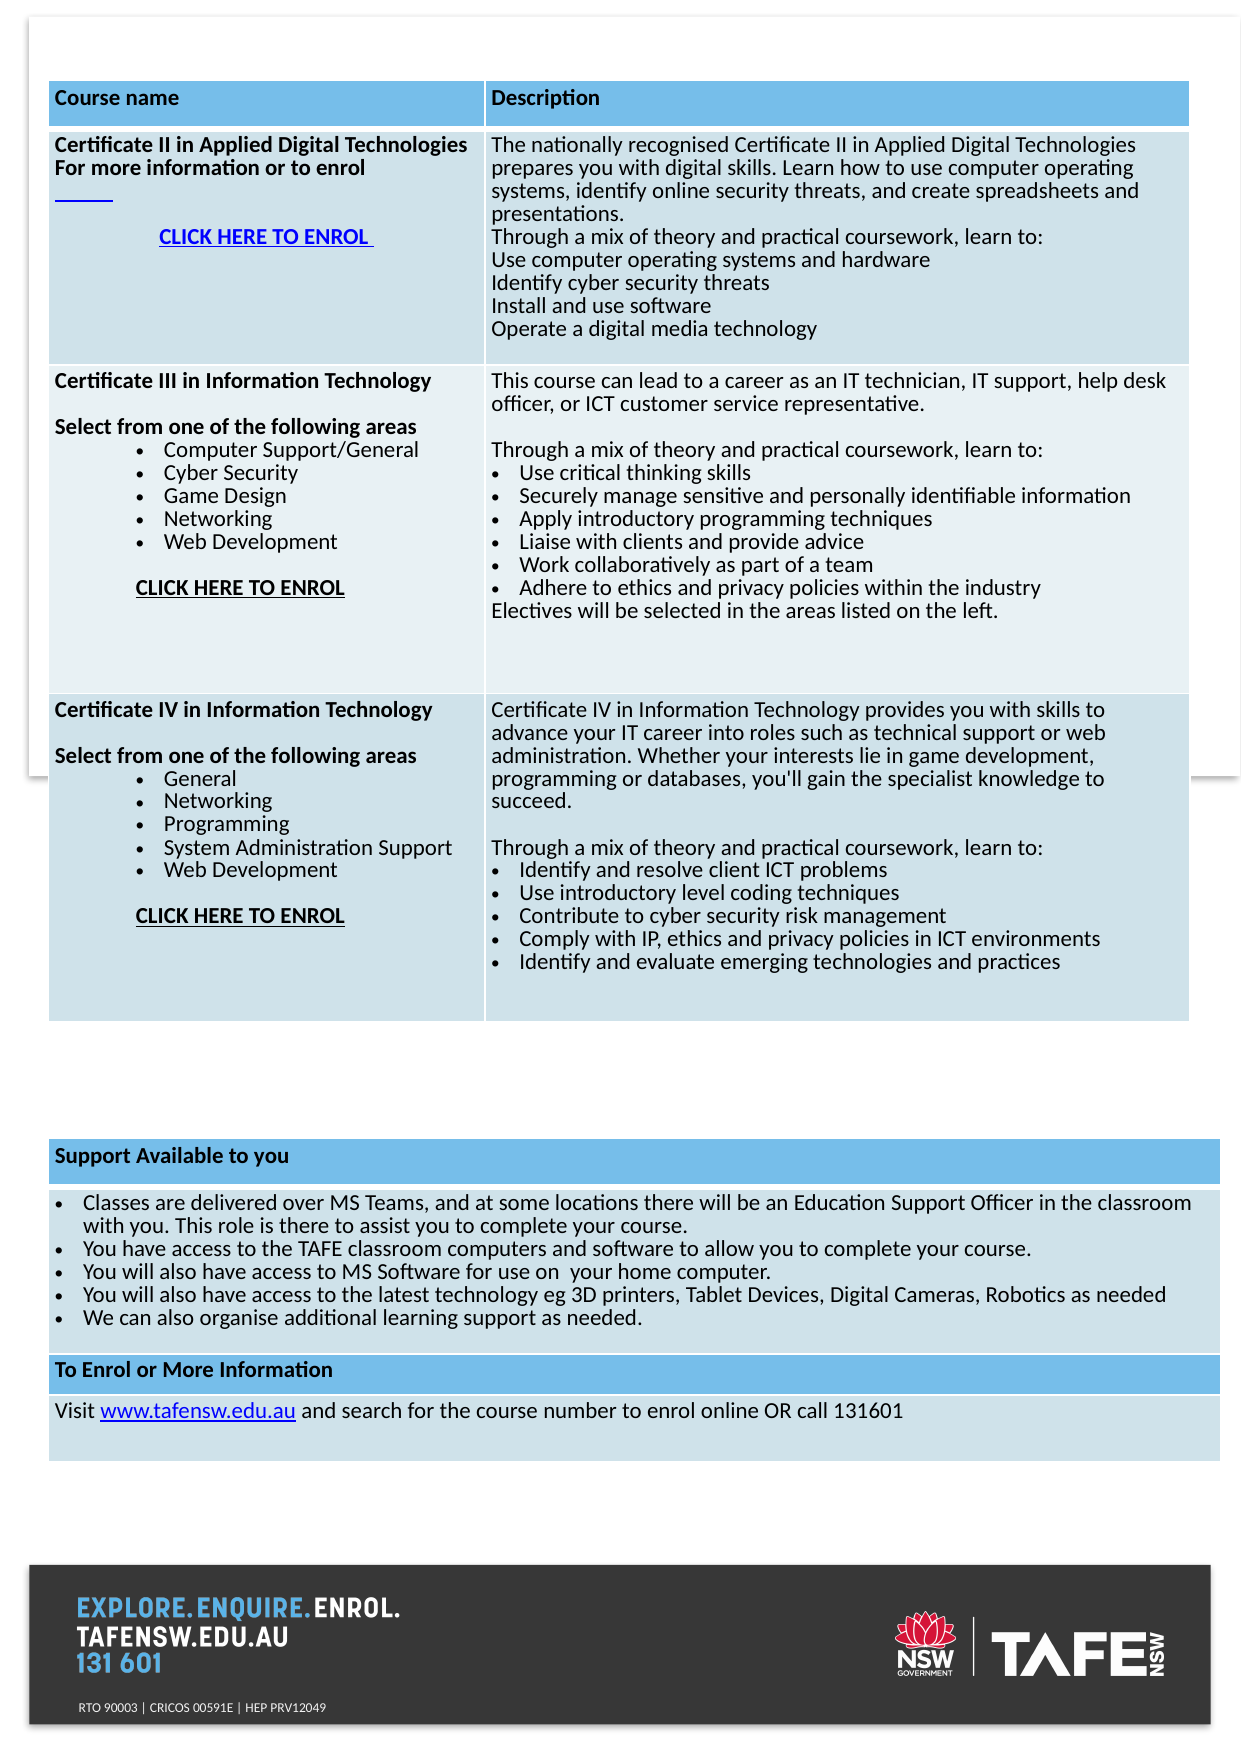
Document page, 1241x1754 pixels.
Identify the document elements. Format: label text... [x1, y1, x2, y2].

table_header Course name [49, 81, 484, 126]
table_cell Certificate II in Applied Digital Technologies For more information or to enrol CLICK HERE TO ENROL [49, 132, 484, 364]
table_cell Certificate IV in Information Technology Select from one of the following areas General Networking Programming System Administration Support Web Development CLICK HERE TO ENROL [49, 694, 484, 1021]
picture [959, 65, 1191, 110]
table_cell This course can lead to a career as an IT technician, IT support, help desk officer, or ICT customer service representative. Through a mix of theory and practical coursework, learn to: Use critical thinking skills Securely manage sensitive and personally identifiable information Apply introductory programming techniques Liaise with clients and provide advice Work collaboratively as part of a team Adhere to ethics and privacy policies within the industry Electives will be selected in the areas listed on the left. [486, 366, 1189, 693]
picture [76, 1596, 412, 1676]
table_header Description [486, 81, 1189, 126]
table_cell Visit www.tafensw.edu.au and search for the course number to enrol online OR call 131601 [49, 1396, 1220, 1461]
table_cell Classes are delivered over MS Teams, and at some locations there will be an Education Support Officer in the classroom with you. This role is there to assist you to complete your course. You have access to the TAFE classroom computers and software to allow you to complete your course. You will also have access to MS Software for use on your home computer. You will also have access to the latest technology eg 3D printers, Tablet Devices, Digital Cameras, Robotics as needed We can also organise additional learning support as needed. [49, 1190, 1220, 1353]
picture [895, 1611, 1164, 1676]
table_cell To Enrol or More Information [49, 1355, 1220, 1394]
table_cell The nationally recognised Certificate II in Applied Digital Technologies prepares you with digital skills. Learn how to use computer operating systems, identify online security threats, and create spreadsheets and presentations. Through a mix of theory and practical coursework, learn to: Use computer operating systems and hardware Identify cyber security threats Install and use software Operate a digital media technology [486, 132, 1189, 364]
table_header Support Available to you [49, 1139, 1220, 1184]
table_cell Certificate III in Information Technology Select from one of the following areas Computer Support/General Cyber Security Game Design Networking Web Development CLICK HERE TO ENROL [49, 366, 484, 693]
table_cell Certificate IV in Information Technology provides you with skills to advance your IT career into roles such as technical support or web administration. Whether your interests lie in game development, programming or databases, you'll gain the specialist knowledge to succeed. Through a mix of theory and practical coursework, learn to: Identify and resolve client ICT problems Use introductory level coding techniques Contribute to cyber security risk management Comply with IP, ethics and privacy policies in ICT environments Identify and evaluate emerging technologies and practices [486, 694, 1189, 1021]
text_box [28, 16, 1241, 777]
